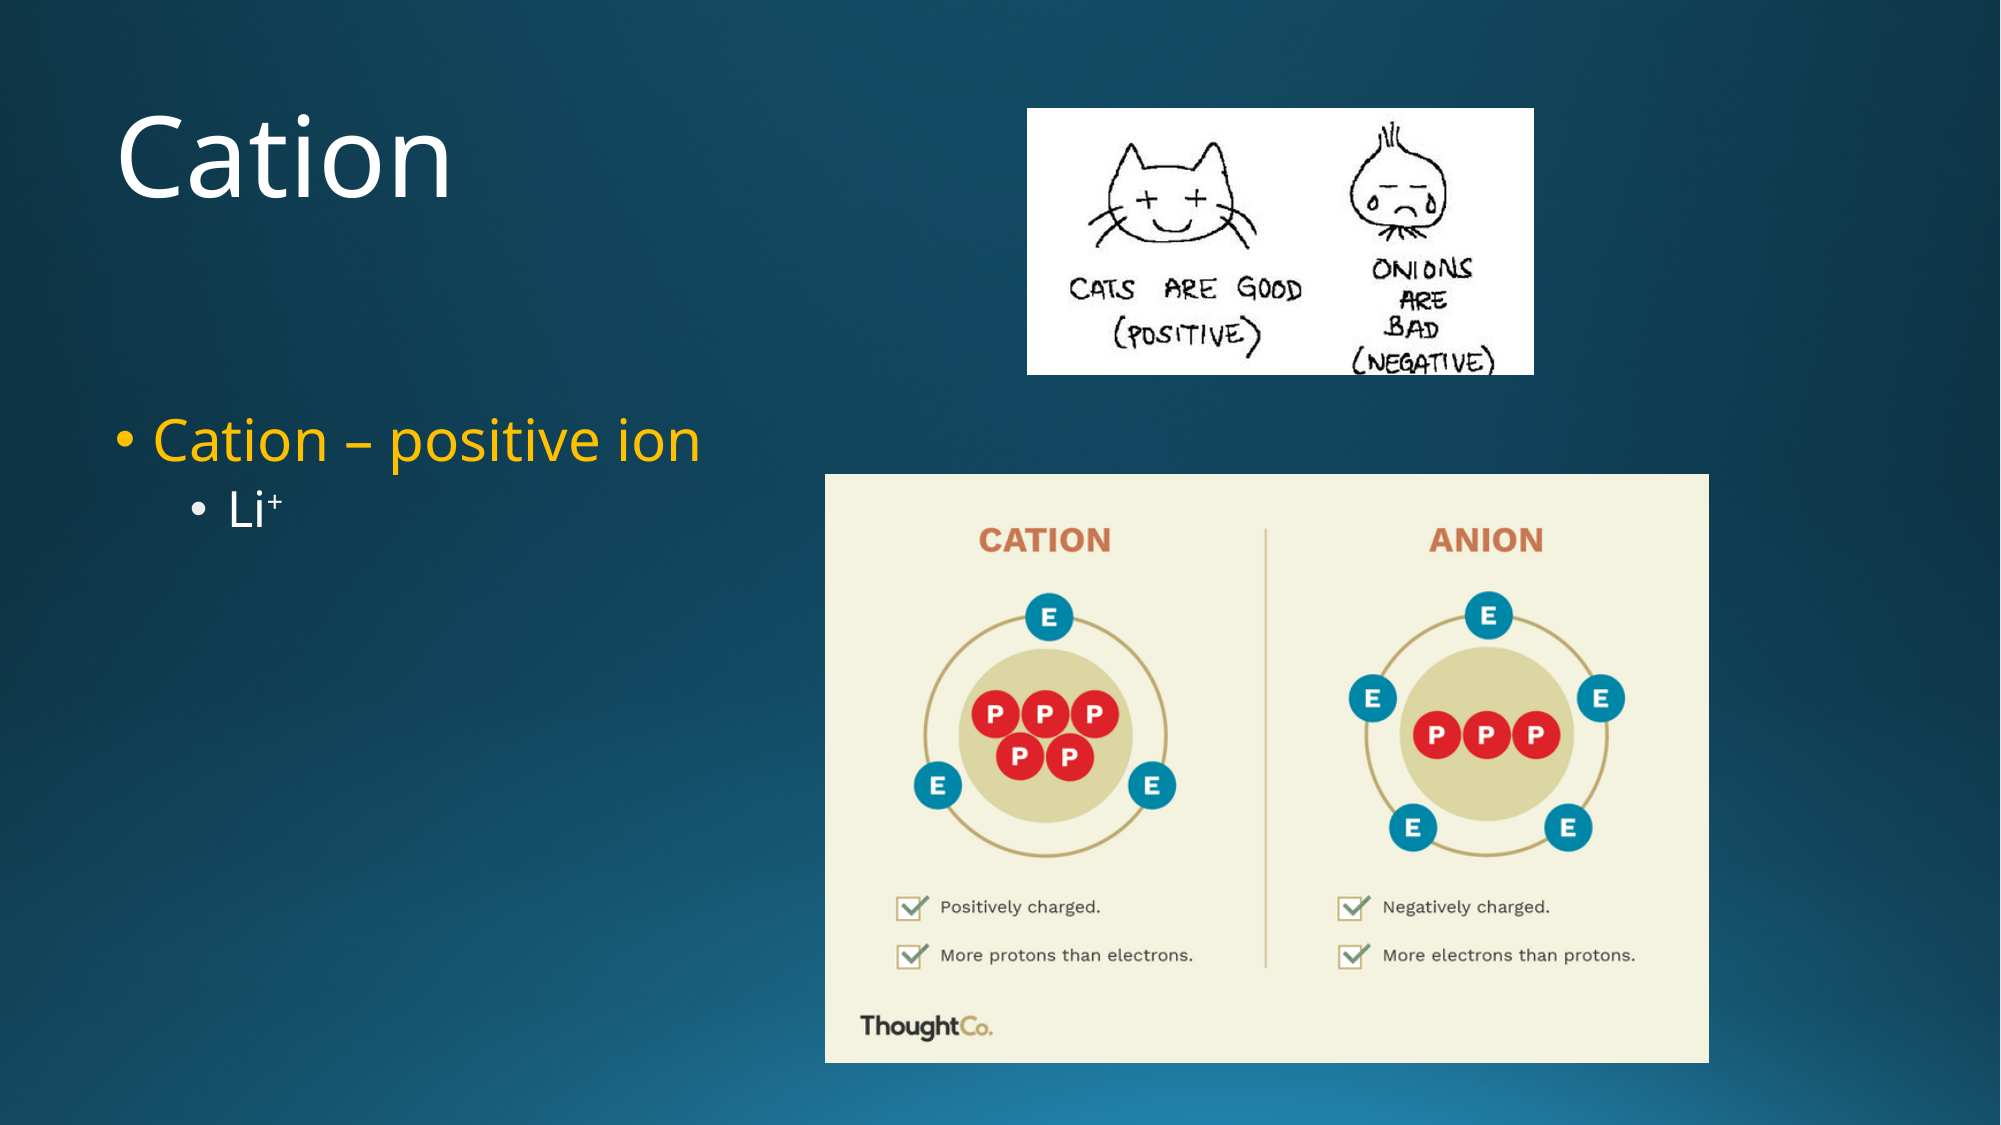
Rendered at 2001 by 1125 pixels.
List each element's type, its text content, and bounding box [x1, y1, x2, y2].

list Cation – positive ion Li+ [99, 312, 984, 988]
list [825, 474, 1709, 1064]
title Cation [99, 47, 1900, 275]
picture [0, 0, 2001, 1125]
